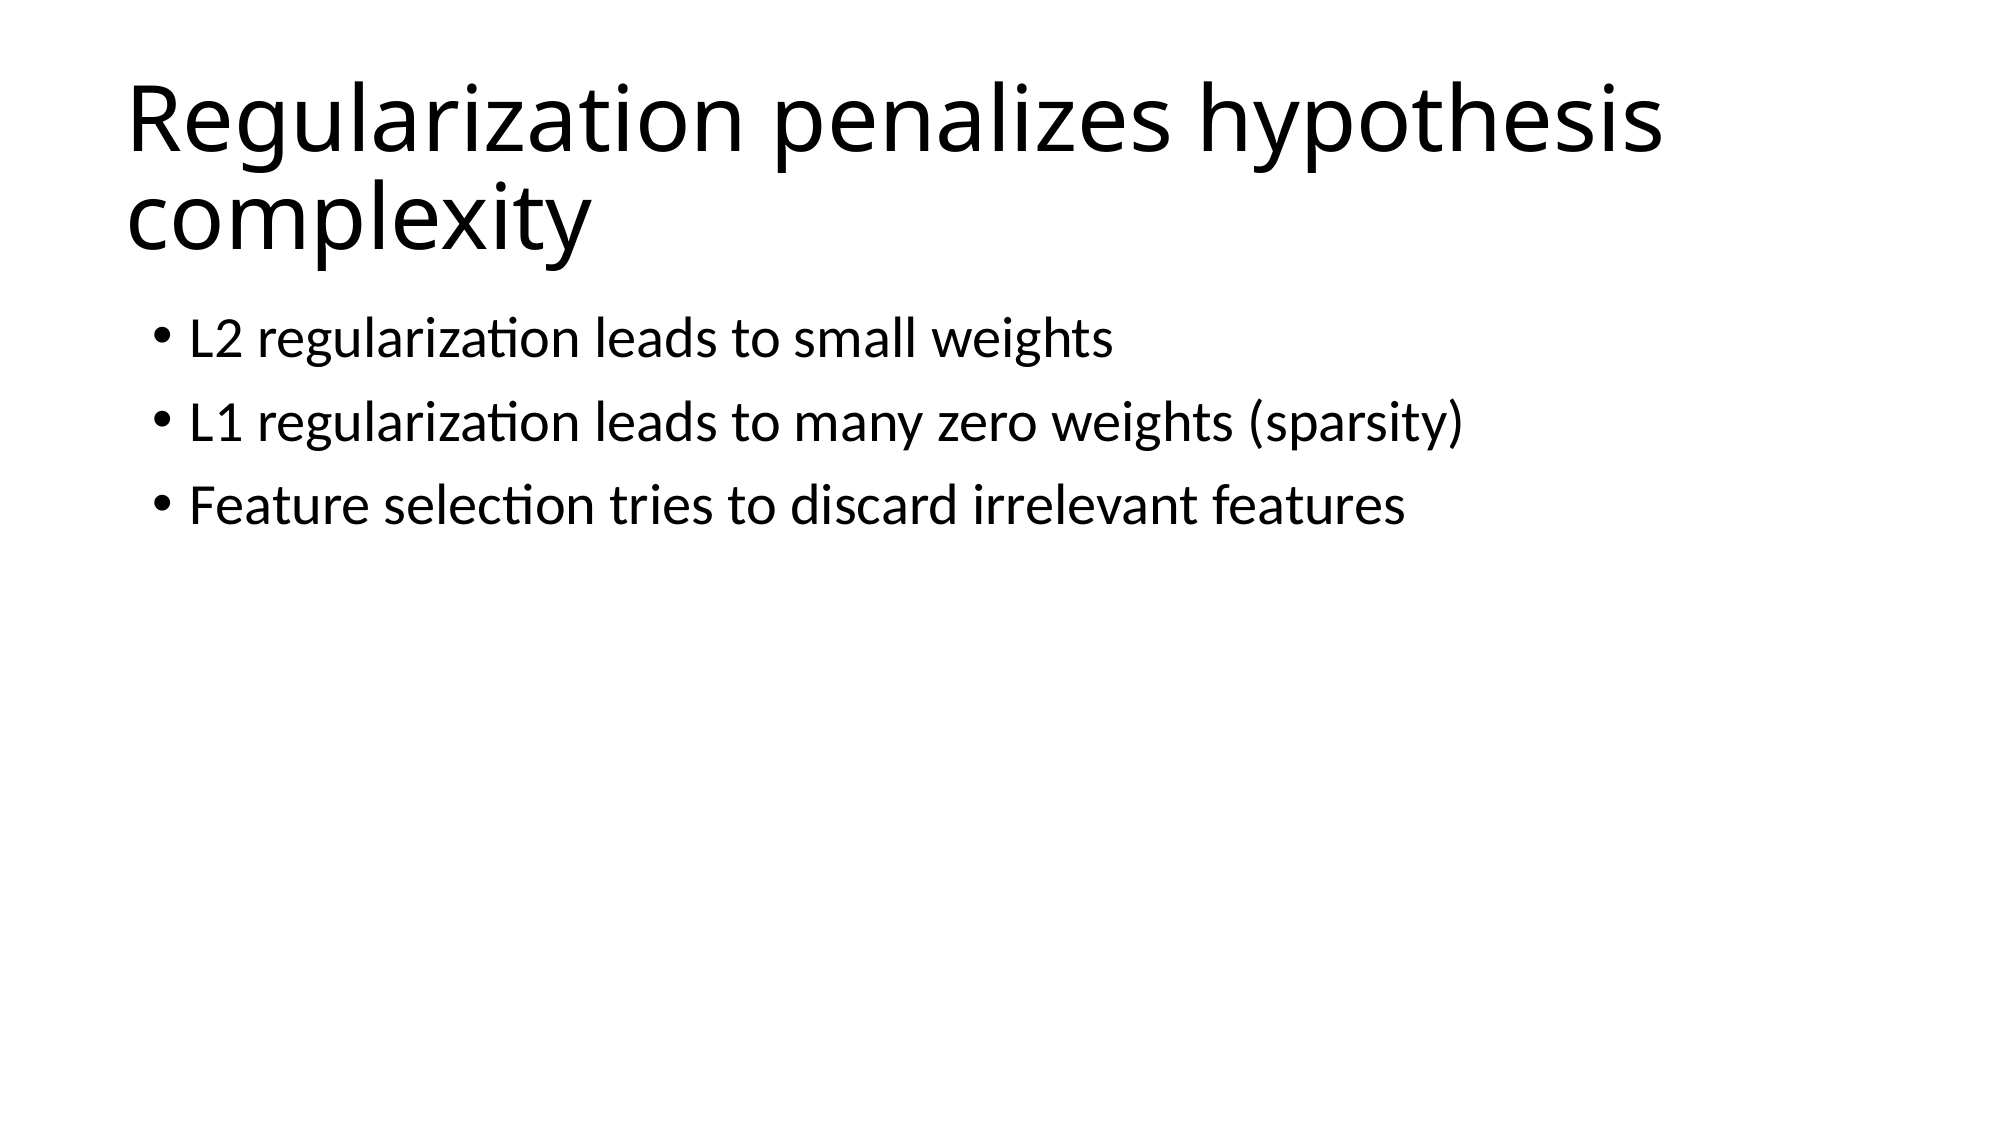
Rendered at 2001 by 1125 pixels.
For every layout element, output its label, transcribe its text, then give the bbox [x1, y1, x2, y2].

list L2 regularization leads to small weights L1 regularization leads to many zero weights (sparsity) Feature selection tries to discard irrelevant features [137, 299, 1863, 1014]
title Regularization penalizes hypothesis complexity [110, 62, 1974, 280]
